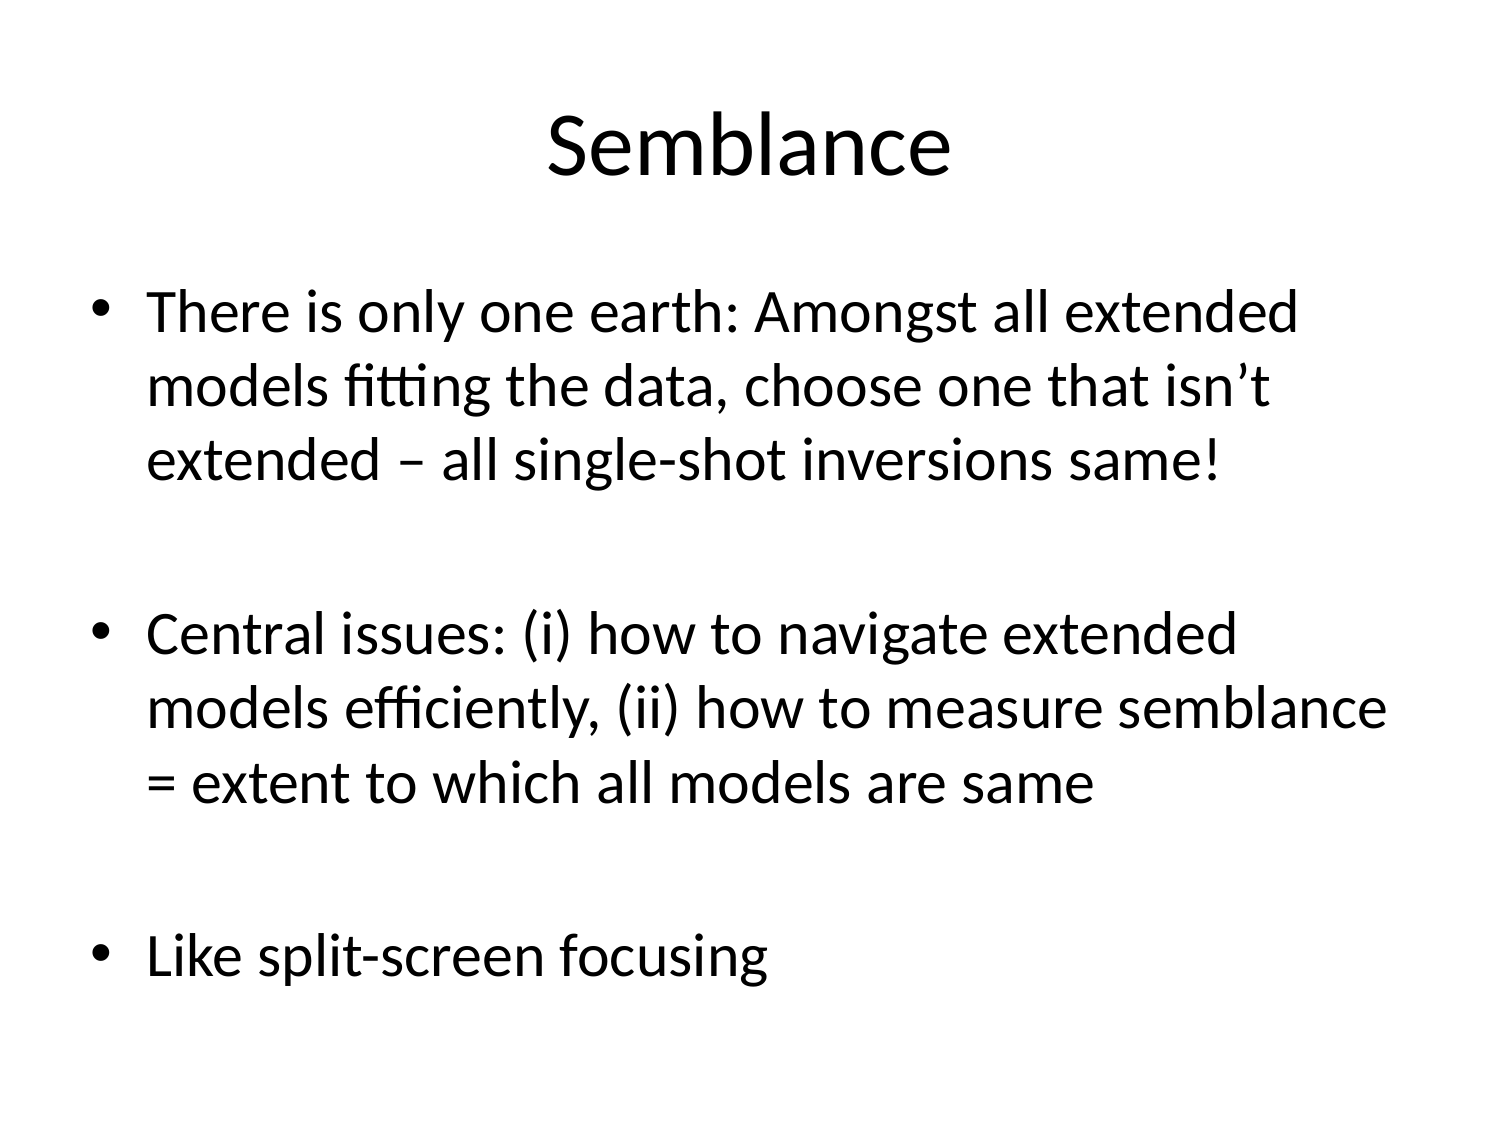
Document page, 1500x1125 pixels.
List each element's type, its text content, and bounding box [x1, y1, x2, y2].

list There is only one earth: Amongst all extended models fitting the data, choose one that isn’t extended – all single-shot inversions same! Central issues: (i) how to navigate extended models efficiently, (ii) how to measure semblance = extent to which all models are same Like split-screen focusing [75, 262, 1425, 1005]
title Semblance [75, 45, 1425, 233]
